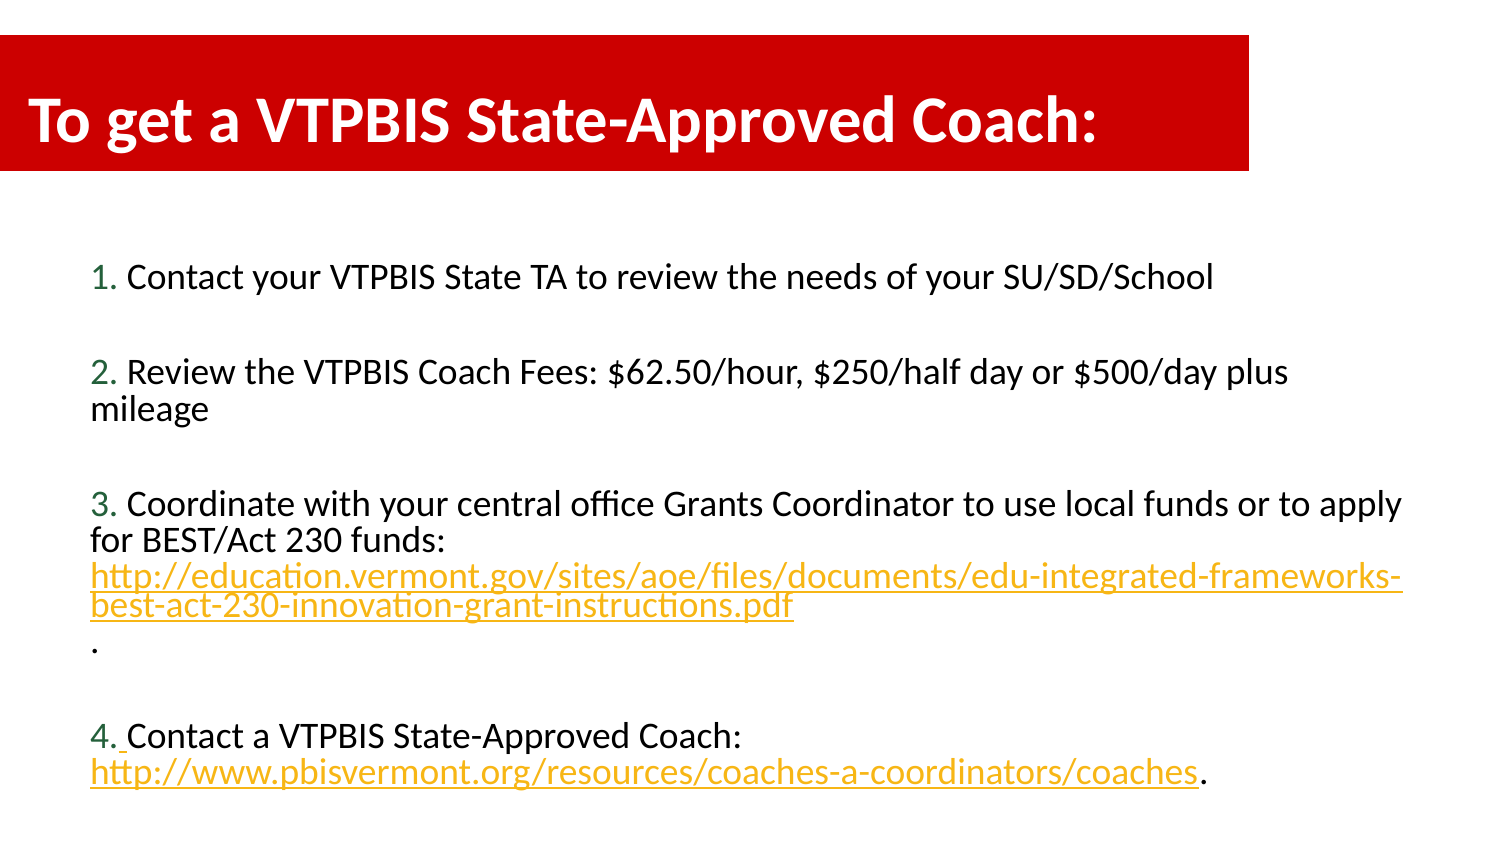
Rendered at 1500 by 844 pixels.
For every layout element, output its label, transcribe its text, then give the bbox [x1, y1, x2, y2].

title To get a VTPBIS State-Approved Coach: [13, 33, 1425, 197]
list Contact your VTPBIS State TA to review the needs of your SU/SD/School Review the VTPBIS Coach Fees: $62.50/hour, $250/half day or $500/day plus mileage Coordinate with your central office Grants Coordinator to use local funds or to apply for BEST/Act 230 funds: http://education.vermont.gov/sites/aoe/files/documents/edu-integrated-frameworks-best-act-230-innovation-grant-instructions.pdf. Contact a VTPBIS State-Approved Coach: http://www.pbisvermont.org/resources/coaches-a-coordinators/coaches. [75, 196, 1425, 797]
